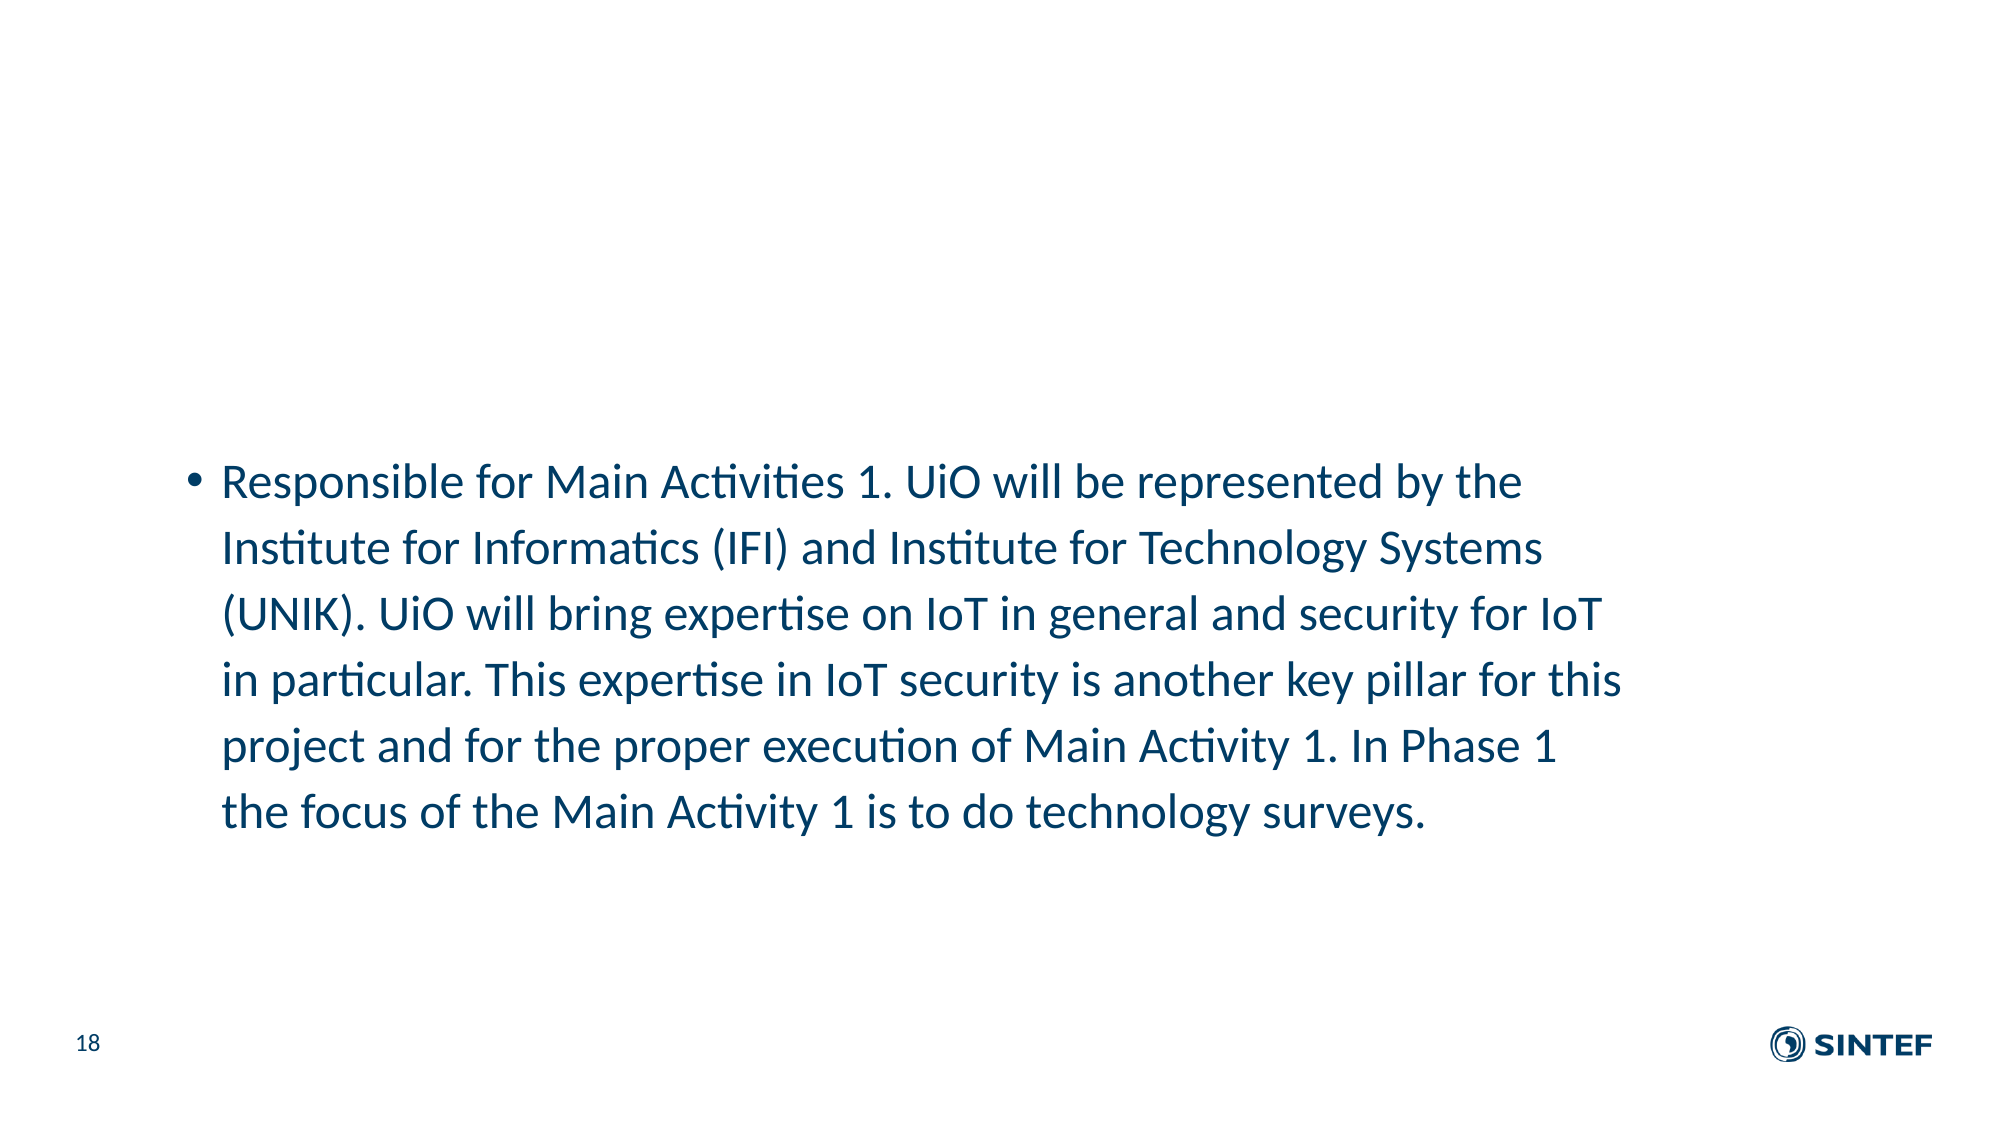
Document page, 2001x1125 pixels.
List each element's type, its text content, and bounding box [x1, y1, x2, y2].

picture [1770, 1026, 1932, 1062]
slide_number 18 [75, 1026, 126, 1057]
list Responsible for Main Activities 1. UiO will be represented by the Institute for Informatics (IFI) and Institute for Technology Systems (UNIK). UiO will bring expertise on IoT in general and security for IoT in particular. This expertise in IoT security is another key pillar for this project and for the proper execution of Main Activity 1. In Phase 1 the focus of the Main Activity 1 is to do technology surveys. [156, 442, 1634, 1004]
